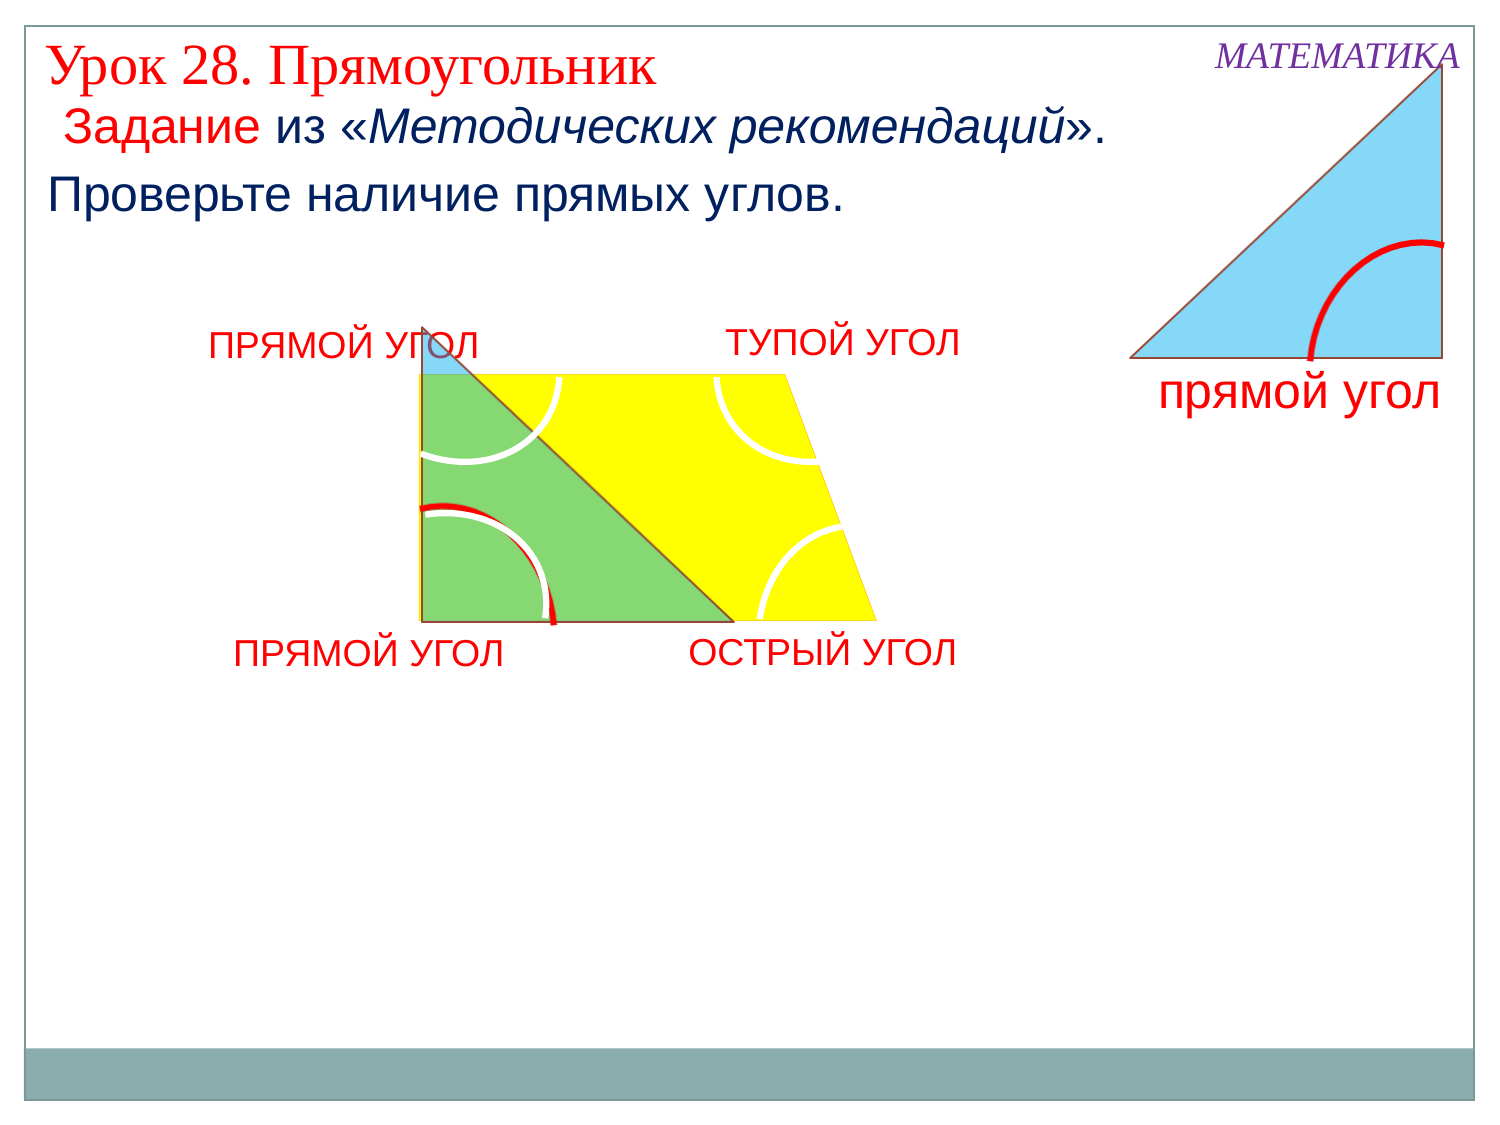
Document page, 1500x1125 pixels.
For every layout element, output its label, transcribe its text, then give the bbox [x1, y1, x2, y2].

text_box ПРЯМОЙ УГОЛ [218, 621, 559, 682]
text_box МАТЕМАТИКА [1200, 23, 1476, 84]
text_box [740, 353, 856, 463]
text_box Проверьте наличие прямых углов. [32, 154, 1117, 229]
text_box [758, 525, 860, 646]
text_box ТУПОЙ УГОЛ [710, 310, 992, 371]
text_box прямой угол [1129, 290, 1457, 426]
text_box ОСТРЫЙ УГОЛ [673, 621, 1014, 681]
text_box ПРЯМОЙ УГОЛ [193, 313, 534, 374]
picture [418, 325, 735, 626]
text_box [843, 528, 878, 621]
text_box Урок 28. Прямоугольник [29, 19, 773, 104]
picture [1128, 62, 1445, 363]
text_box Задание из «Методических рекомендаций». [48, 85, 1122, 161]
text_box [740, 439, 842, 621]
